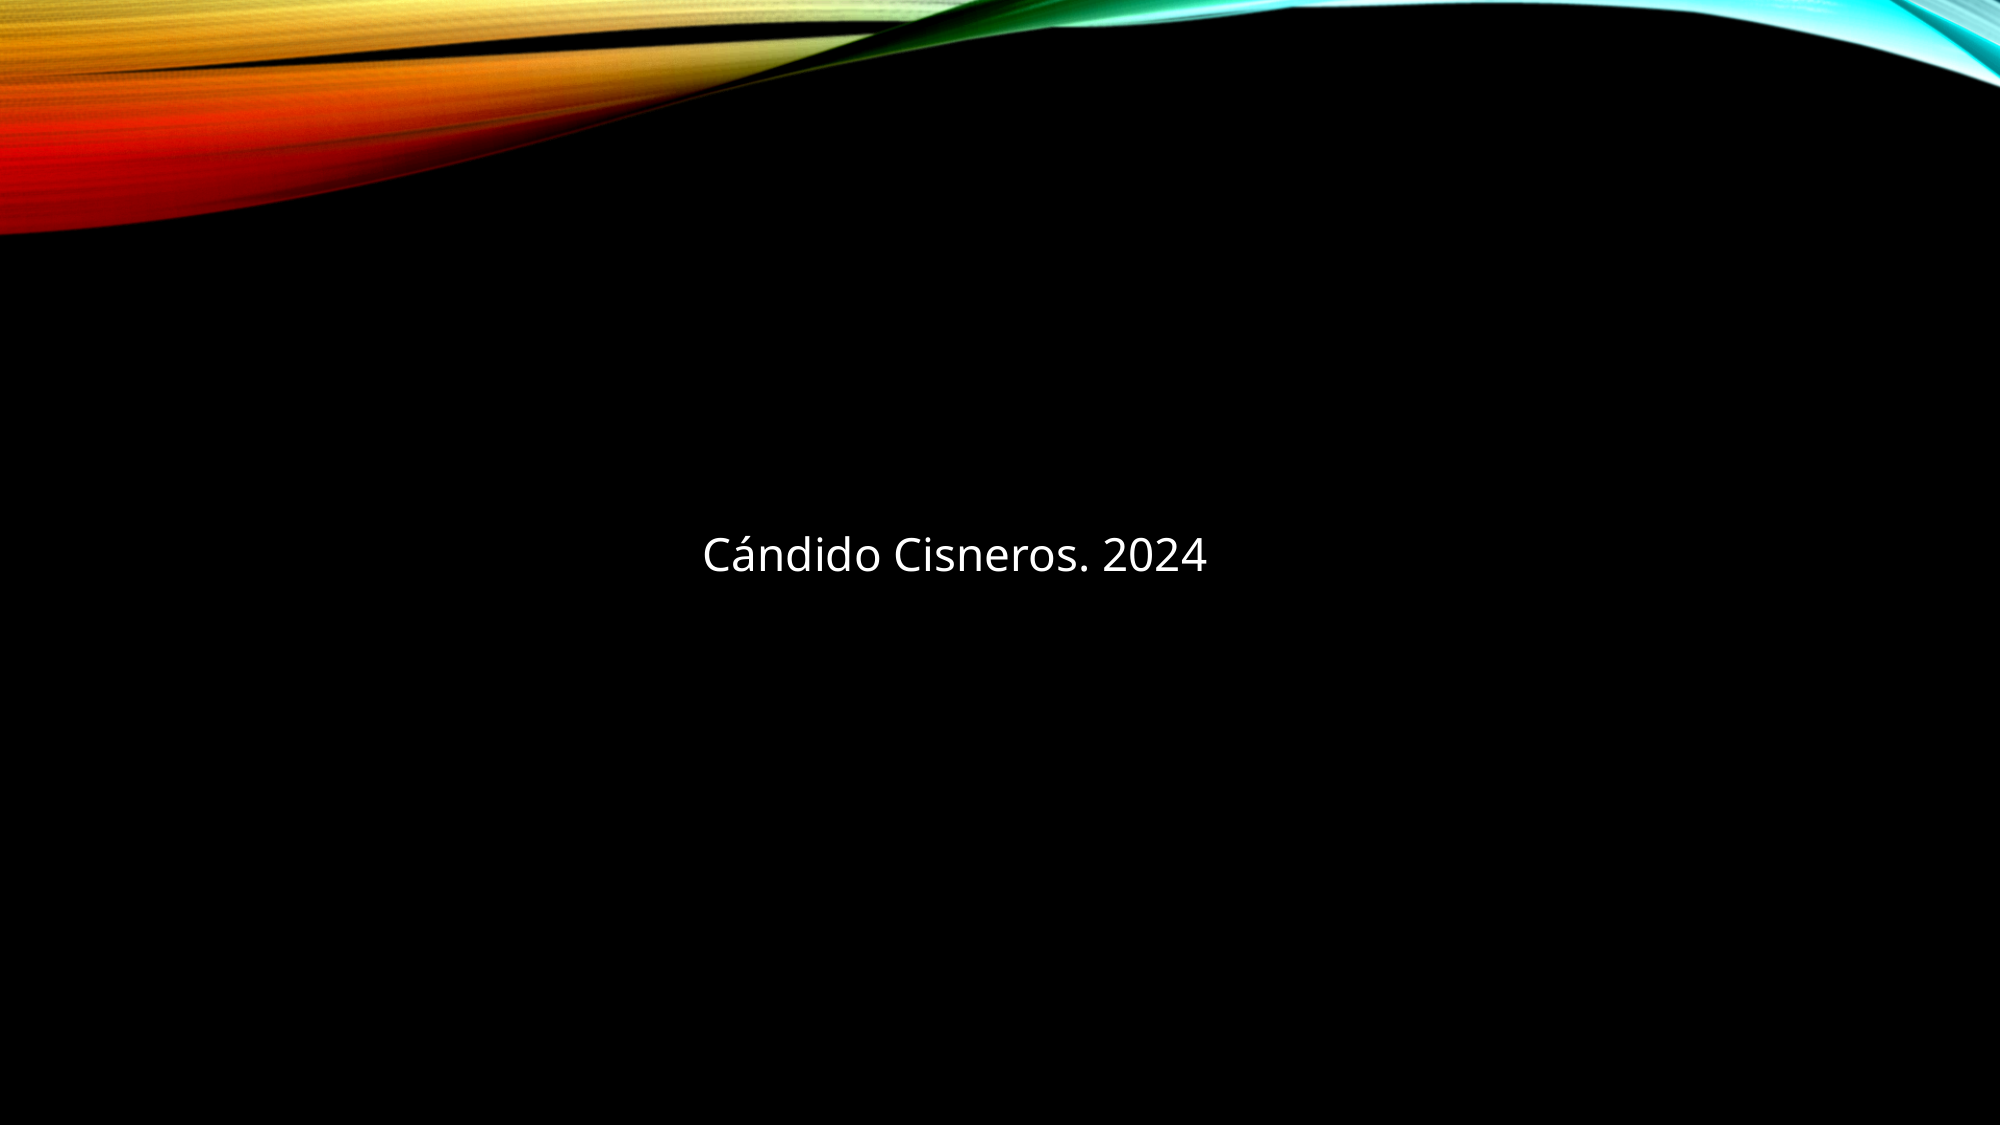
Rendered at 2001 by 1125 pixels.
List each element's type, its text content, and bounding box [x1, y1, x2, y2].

list Cándido Cisneros. 2024 [687, 524, 1312, 601]
picture [0, 0, 2000, 237]
